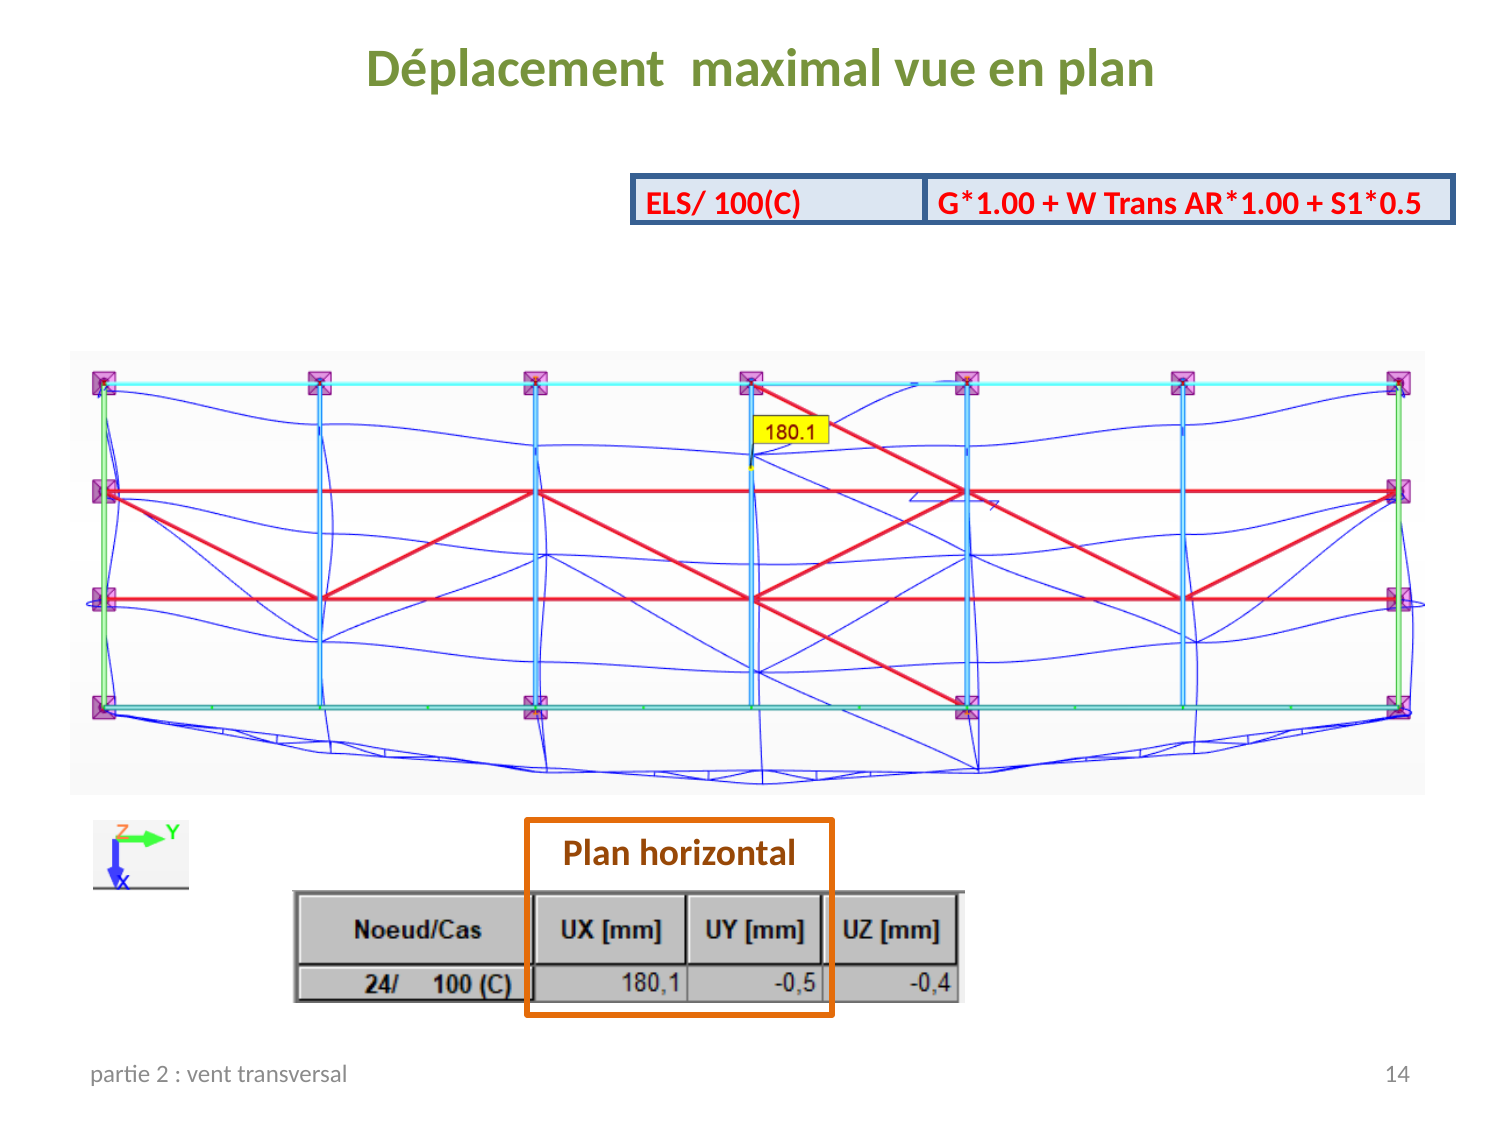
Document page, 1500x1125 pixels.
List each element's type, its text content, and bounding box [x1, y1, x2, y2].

picture [70, 351, 1425, 795]
table_header G*1.00 + W Trans AR*1.00 + S1*0.5 [928, 179, 1450, 220]
picture [93, 820, 189, 891]
title Déplacement maximal vue en plan [70, 0, 1454, 129]
slide_number 14 [1074, 1042, 1425, 1103]
slide_number partie 2 : vent transversal [75, 1042, 425, 1103]
picture [292, 890, 965, 1004]
text_box Plan horizontal [527, 820, 832, 889]
table_header ELS/ 100(C) [636, 179, 922, 220]
